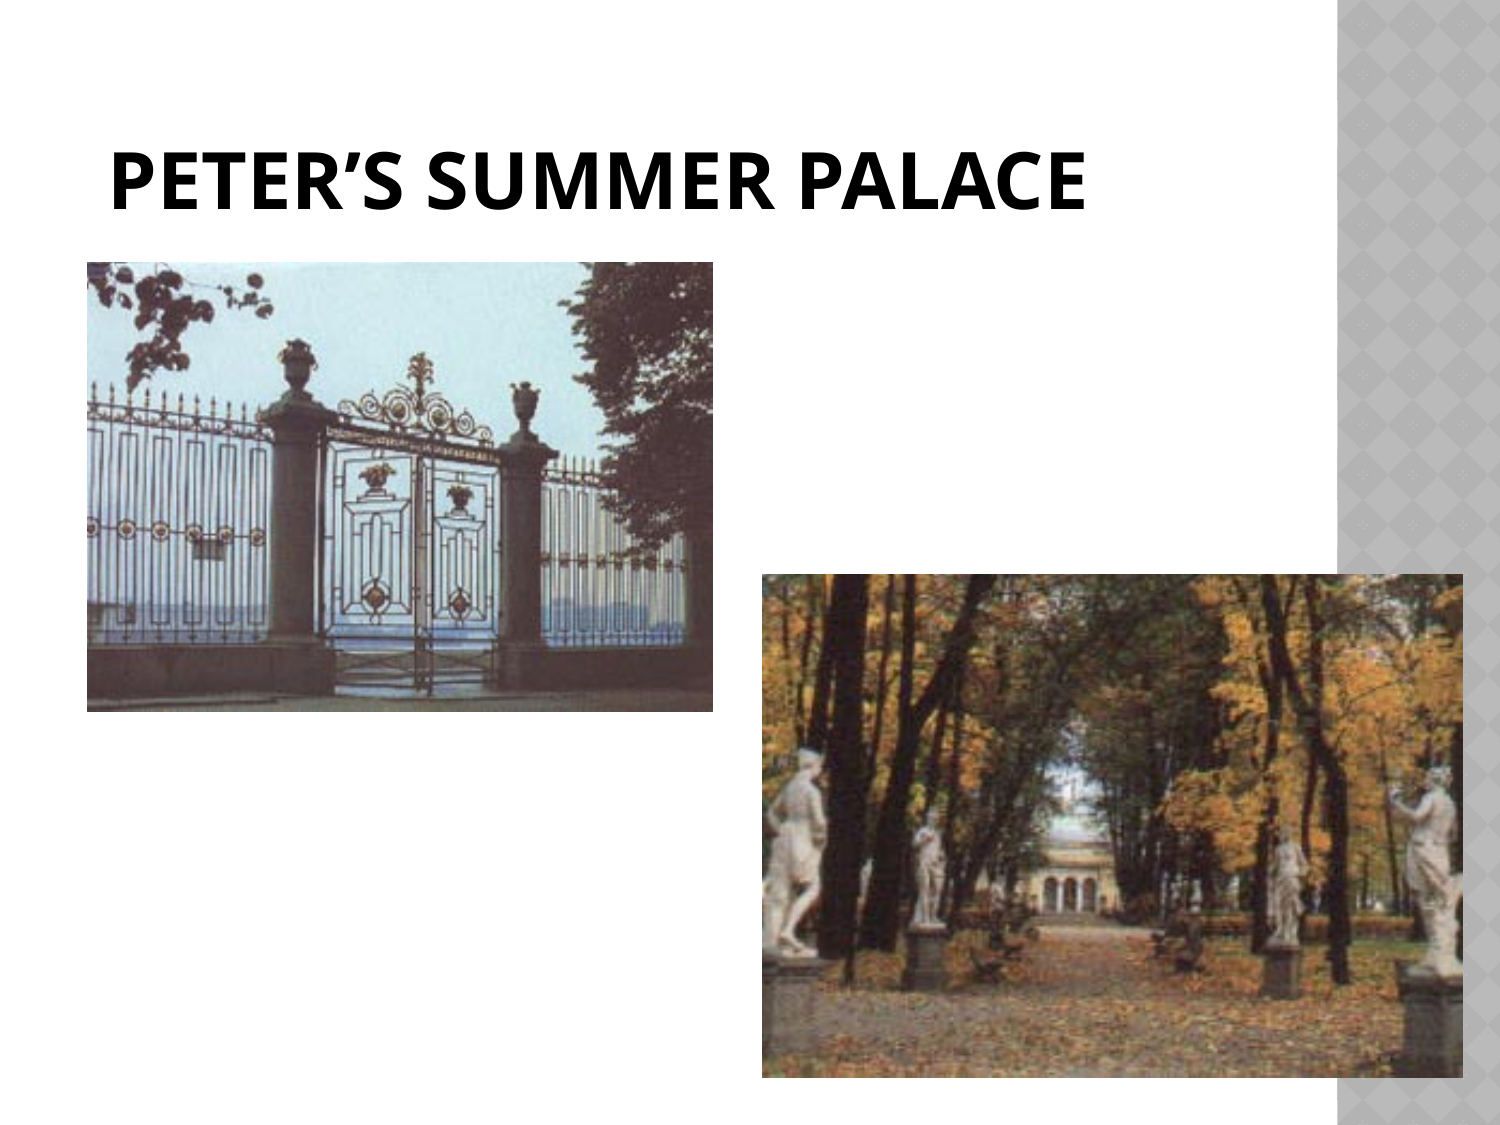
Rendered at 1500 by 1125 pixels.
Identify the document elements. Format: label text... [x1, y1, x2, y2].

title Peter’s Summer Palace [99, 37, 1375, 225]
picture [87, 261, 713, 712]
picture [762, 574, 1463, 1079]
